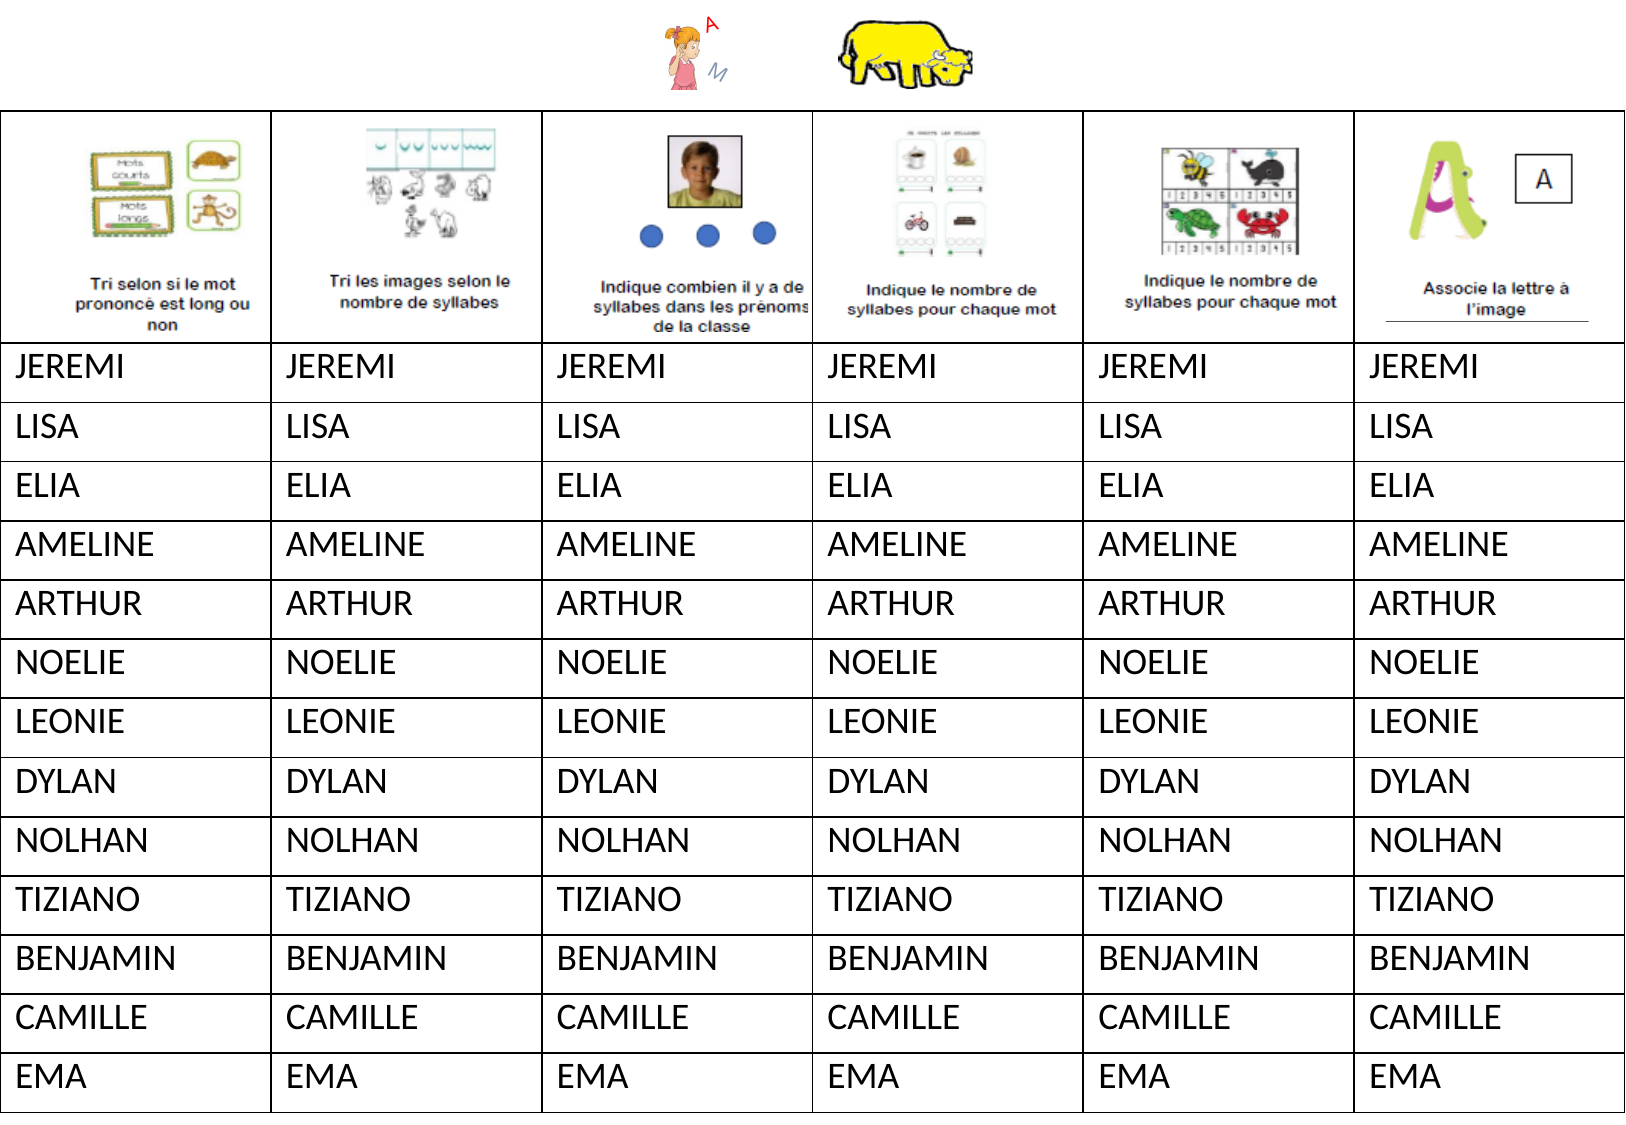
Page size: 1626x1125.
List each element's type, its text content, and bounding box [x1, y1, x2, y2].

table_cell JEREMI [1, 344, 270, 402]
table_cell NOELIE [813, 640, 1082, 697]
table_cell NOELIE [272, 640, 541, 697]
table_cell NOELIE [1084, 640, 1353, 697]
table_cell NOELIE [543, 640, 812, 697]
picture [54, 130, 264, 332]
table_cell LISA [543, 403, 812, 461]
table_cell ELIA [813, 462, 1082, 520]
table_cell LEONIE [1355, 699, 1624, 757]
table_cell ARTHUR [813, 581, 1082, 638]
table_cell TIZIANO [1084, 877, 1353, 934]
table_cell LISA [272, 403, 541, 461]
table_header [543, 112, 812, 342]
table_cell ELIA [1, 462, 270, 520]
table_cell ARTHUR [272, 581, 541, 638]
table_cell CAMILLE [1084, 995, 1353, 1052]
table_cell EMA [543, 1054, 812, 1112]
table_cell NOLHAN [1355, 818, 1624, 875]
table_cell NOLHAN [1, 818, 270, 875]
table_cell AMELINE [813, 522, 1082, 579]
table_cell EMA [272, 1054, 541, 1112]
table_cell CAMILLE [272, 995, 541, 1052]
table_cell CAMILLE [1355, 995, 1624, 1052]
table_cell LISA [813, 403, 1082, 461]
picture [838, 121, 1060, 322]
table_cell DYLAN [813, 758, 1082, 816]
table_cell CAMILLE [1, 995, 270, 1052]
table_cell DYLAN [272, 758, 541, 816]
table_cell ELIA [1355, 462, 1624, 520]
table_cell NOELIE [1, 640, 270, 697]
picture [330, 121, 522, 326]
table_cell BENJAMIN [1, 936, 270, 993]
table_cell CAMILLE [543, 995, 812, 1052]
table_cell LEONIE [543, 699, 812, 757]
table_cell JEREMI [1355, 344, 1624, 402]
table_cell LEONIE [272, 699, 541, 757]
picture [1385, 130, 1589, 322]
table_cell EMA [1084, 1054, 1353, 1112]
table_cell AMELINE [272, 522, 541, 579]
table_cell DYLAN [1, 758, 270, 816]
table_cell NOLHAN [543, 818, 812, 875]
picture [1119, 136, 1341, 316]
table_cell TIZIANO [272, 877, 541, 934]
table_cell NOLHAN [272, 818, 541, 875]
table_cell BENJAMIN [813, 936, 1082, 993]
table_cell TIZIANO [1, 877, 270, 934]
table_cell JEREMI [272, 344, 541, 402]
table_cell EMA [1355, 1054, 1624, 1112]
table_cell DYLAN [543, 758, 812, 816]
table_cell ARTHUR [1355, 581, 1624, 638]
table_cell ELIA [543, 462, 812, 520]
table_cell AMELINE [1355, 522, 1624, 579]
table_cell ARTHUR [543, 581, 812, 638]
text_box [665, 1, 747, 94]
table_header [272, 112, 541, 342]
table_cell ARTHUR [1084, 581, 1353, 638]
table_cell TIZIANO [813, 877, 1082, 934]
table_cell LISA [1355, 403, 1624, 461]
table_cell BENJAMIN [1355, 936, 1624, 993]
table_cell ELIA [1084, 462, 1353, 520]
table_cell DYLAN [1355, 758, 1624, 816]
table_cell DYLAN [1084, 758, 1353, 816]
table_cell LISA [1, 403, 270, 461]
table_cell LISA [1084, 403, 1353, 461]
table_cell AMELINE [1084, 522, 1353, 579]
table_cell AMELINE [1, 522, 270, 579]
table_cell JEREMI [813, 344, 1082, 402]
table_cell BENJAMIN [1084, 936, 1353, 993]
table_header [1355, 112, 1624, 342]
table_cell JEREMI [543, 344, 812, 402]
table_cell NOLHAN [1084, 818, 1353, 875]
table_cell TIZIANO [543, 877, 812, 934]
table_header [1, 112, 270, 342]
table_cell ELIA [272, 462, 541, 520]
table_cell ARTHUR [1, 581, 270, 638]
table_cell LEONIE [1084, 699, 1353, 757]
table_header [1084, 112, 1353, 342]
table_cell EMA [813, 1054, 1082, 1112]
table_cell NOELIE [1355, 640, 1624, 697]
table_header [813, 112, 1082, 342]
table_cell CAMILLE [813, 995, 1082, 1052]
table_cell BENJAMIN [272, 936, 541, 993]
table_cell LEONIE [813, 699, 1082, 757]
table_cell JEREMI [1084, 344, 1353, 402]
table_cell EMA [1, 1054, 270, 1112]
table_cell LEONIE [1, 699, 270, 757]
picture [838, 16, 979, 100]
table_cell NOLHAN [813, 818, 1082, 875]
table_cell TIZIANO [1355, 877, 1624, 934]
picture [593, 128, 809, 332]
table_cell BENJAMIN [543, 936, 812, 993]
table_cell AMELINE [543, 522, 812, 579]
